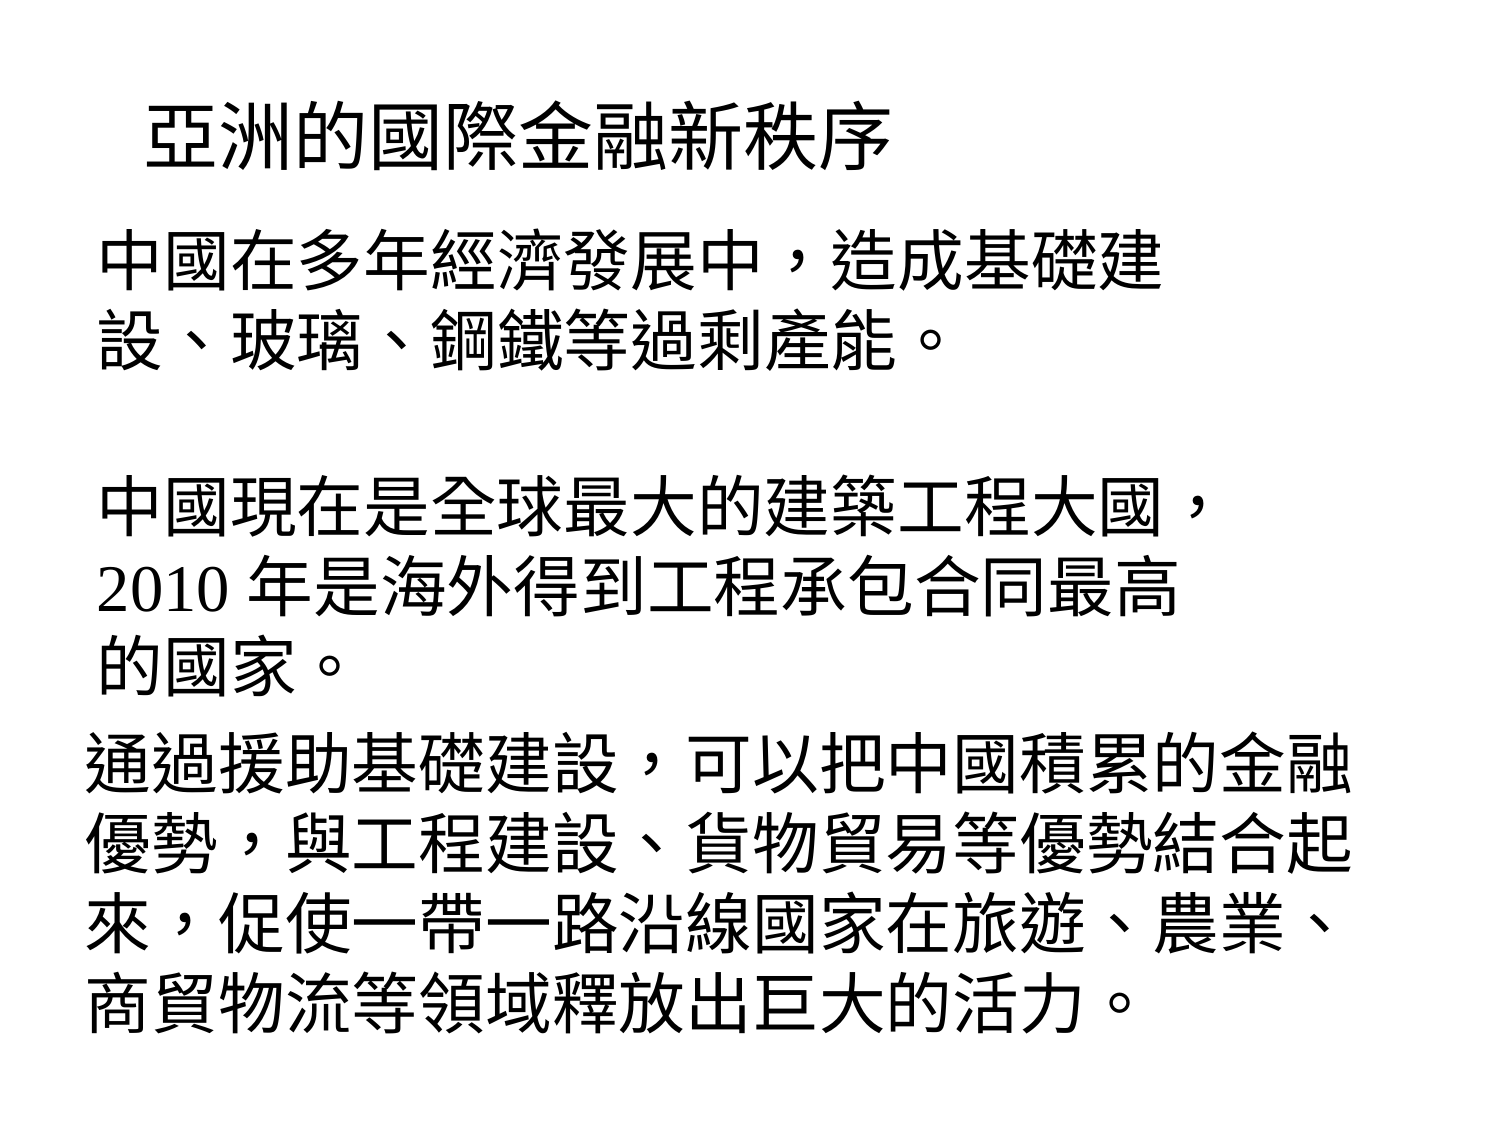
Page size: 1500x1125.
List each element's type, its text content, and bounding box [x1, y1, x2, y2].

text_box 亞洲的國際金融新秩序 [128, 81, 1254, 187]
text_box 中國在多年經濟發展中，造成基礎建設、玻璃、鋼鐵等過剩產能。 [81, 211, 1207, 387]
text_box 中國現在是全球最大的建築工程大國，2010年是海外得到工程承包合同最高的國家。 [81, 457, 1207, 712]
text_box 通過援助基礎建設，可以把中國積累的金融優勢，與工程建設、貨物貿易等優勢結合起來，促使一帶一路沿線國家在旅遊、農業、商貿物流等領域釋放出巨大的活力。 [70, 714, 1407, 1050]
